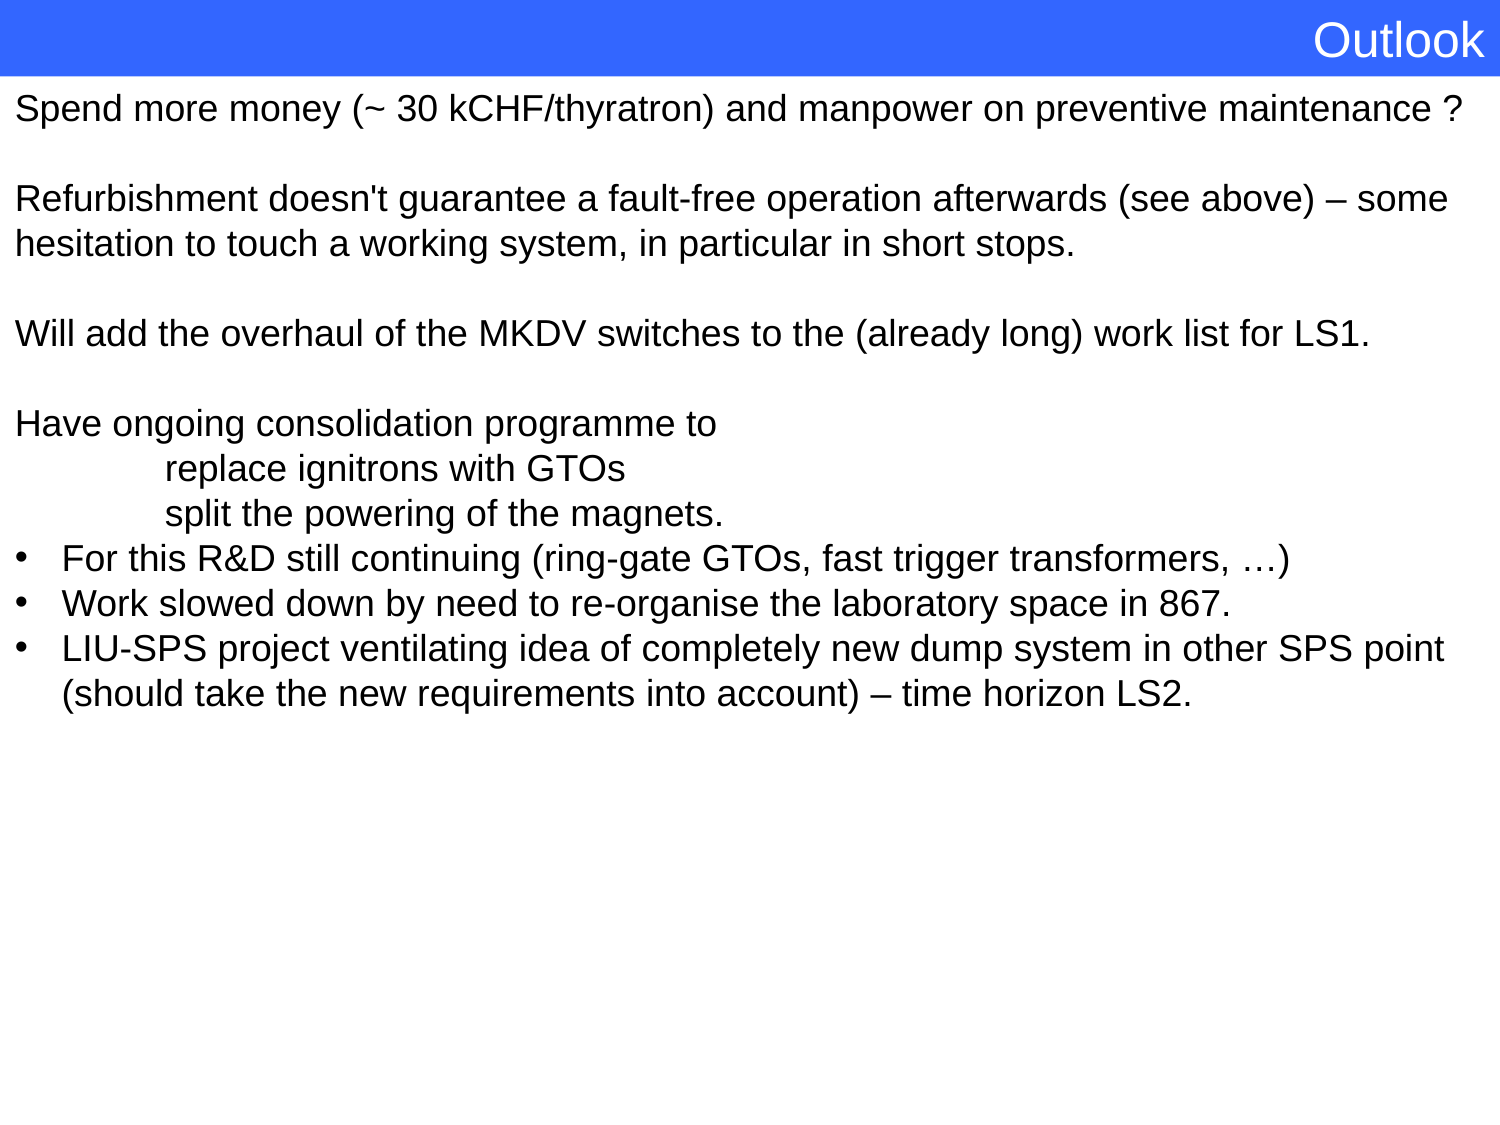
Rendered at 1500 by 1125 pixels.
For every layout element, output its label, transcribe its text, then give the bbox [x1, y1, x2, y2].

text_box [0, 0, 1500, 77]
text_box Spend more money (~ 30 kCHF/thyratron) and manpower on preventive maintenance ? Refurbishment doesn't guarantee a fault-free operation afterwards (see above) – some hesitation to touch a working system, in particular in short stops. Will add the overhaul of the MKDV switches to the (already long) work list for LS1. Have ongoing consolidation programme to replace ignitrons with GTOs split the powering of the magnets. For this R&D still continuing (ring-gate GTOs, fast trigger transformers, …) Work slowed down by need to re-organise the laboratory space in 867. LIU-SPS project ventilating idea of completely new dump system in other SPS point (should take the new requirements into account) – time horizon LS2. [0, 84, 1500, 722]
